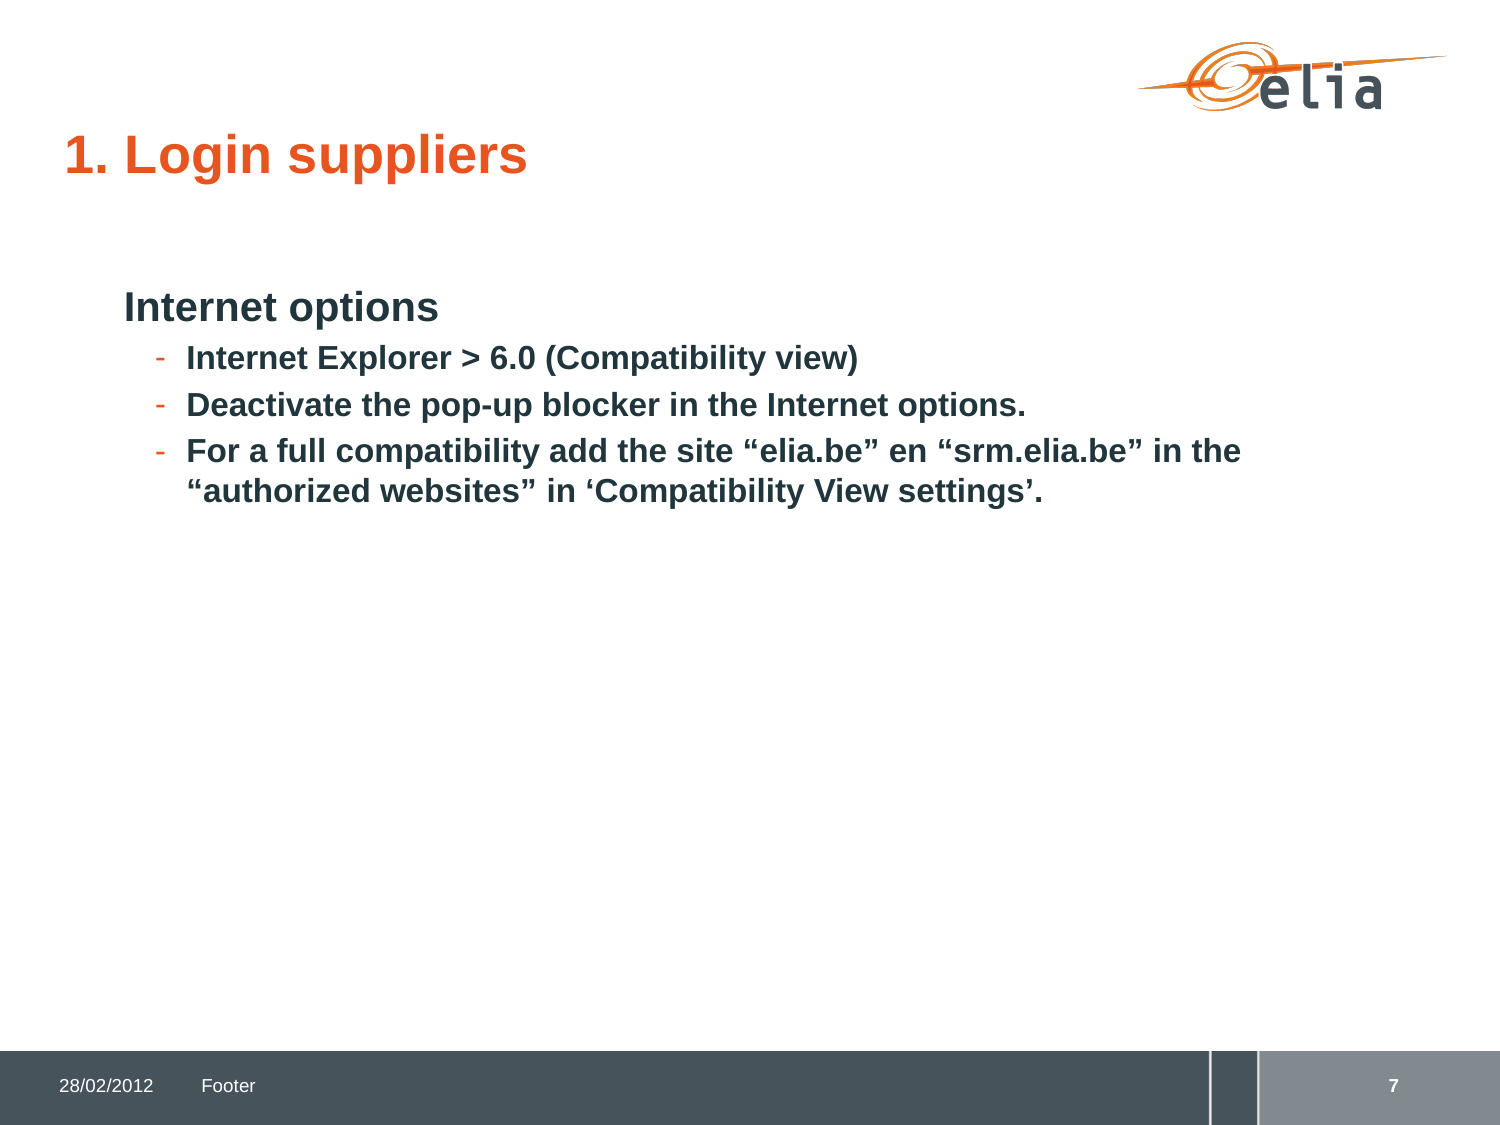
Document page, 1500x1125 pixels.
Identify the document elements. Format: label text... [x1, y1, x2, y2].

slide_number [59, 1074, 189, 1116]
list Internet options Internet Explorer > 6.0 (Compatibility view) Deactivate the pop-up blocker in the Internet options. For a full compatibility add the site “elia.be” en “srm.elia.be” in the “authorized websites” in ‘Compatibility View settings’. [123, 279, 1400, 979]
title 1. Login suppliers [64, 119, 1400, 237]
picture [1138, 42, 1447, 111]
picture [0, 1051, 1500, 1125]
slide_number 7 [1264, 1074, 1399, 1116]
footer Footer [201, 1074, 1199, 1116]
